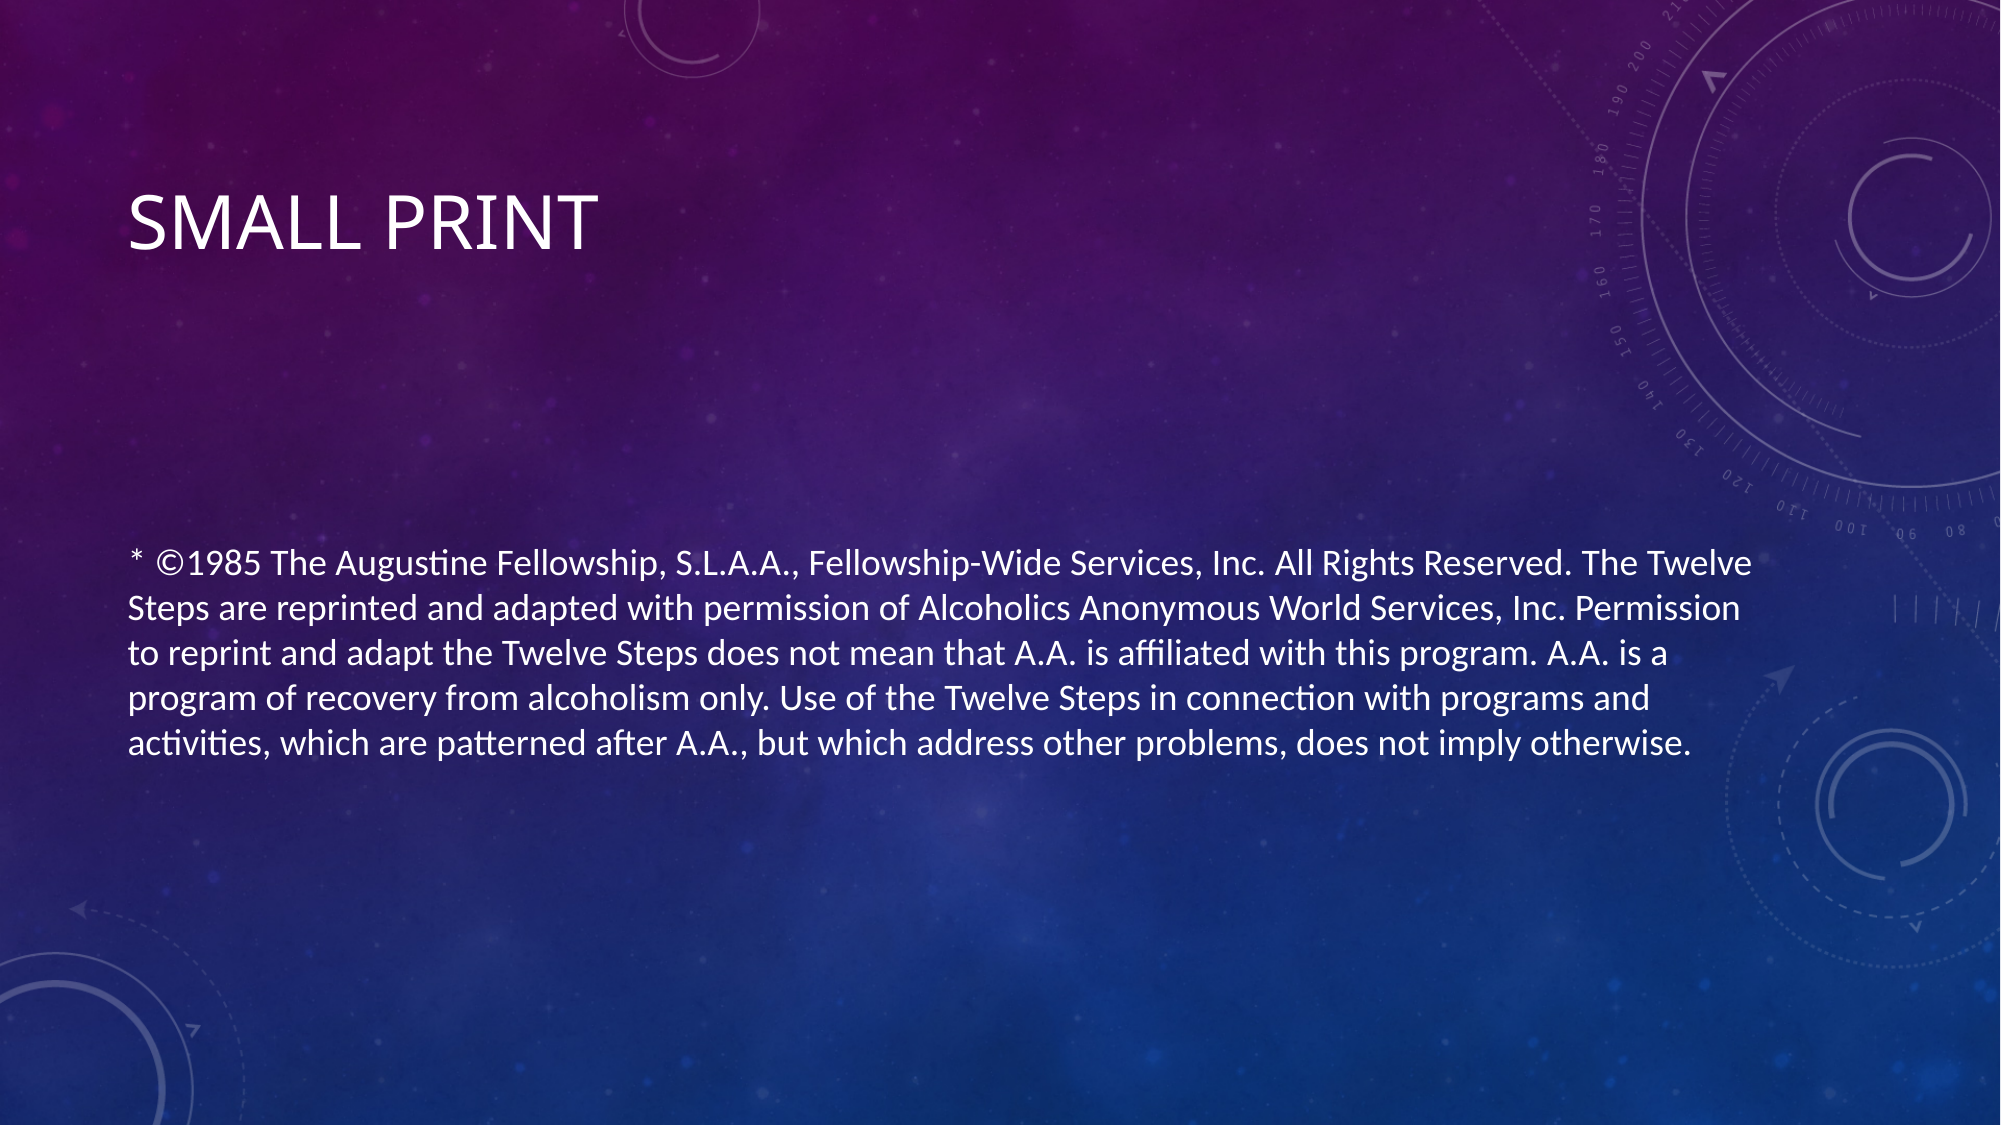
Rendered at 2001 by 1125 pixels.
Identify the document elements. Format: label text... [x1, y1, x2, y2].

list * ©1985 The Augustine Fellowship, S.L.A.A., Fellowship-Wide Services, Inc. All Rights Reserved. The Twelve Steps are reprinted and adapted with permission of Alcoholics Anonymous World Services, Inc. Permission to reprint and adapt the Twelve Steps does not mean that A.A. is affiliated with this program. A.A. is a program of recovery from alcoholism only. Use of the Twelve Steps in connection with programs and activities, which are patterned after A.A., but which address other problems, does not imply otherwise. [112, 351, 1775, 950]
title SMALL print [112, 99, 1775, 339]
picture [0, 0, 2001, 1125]
